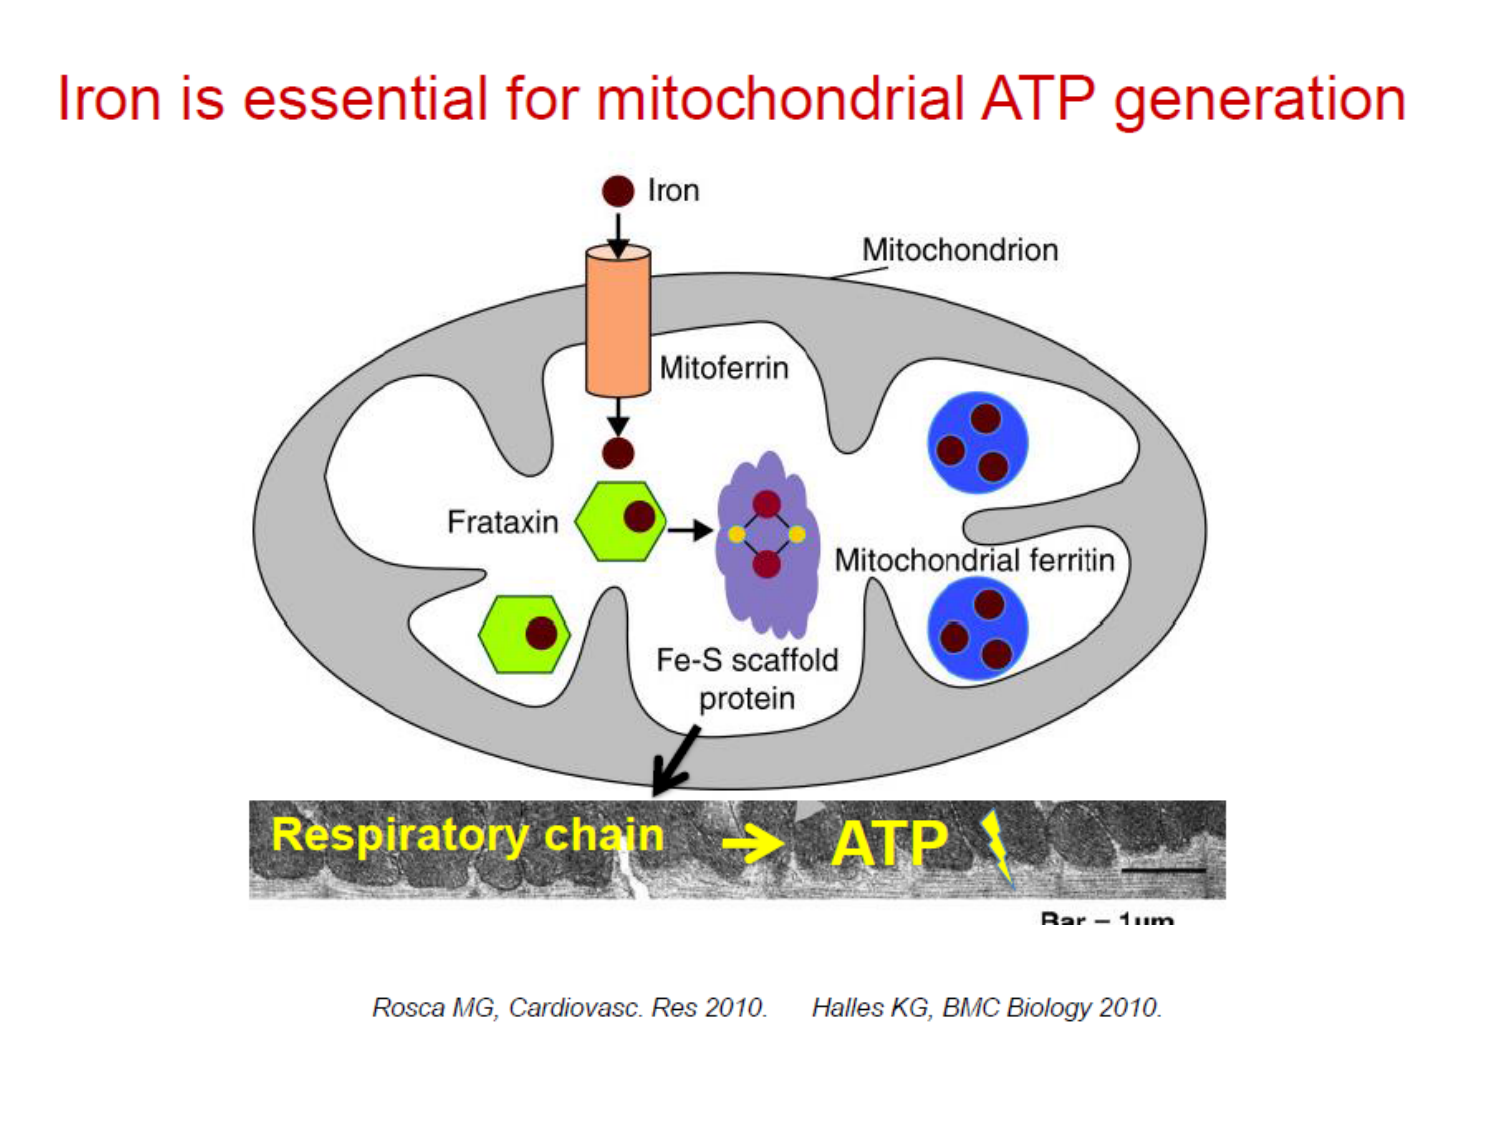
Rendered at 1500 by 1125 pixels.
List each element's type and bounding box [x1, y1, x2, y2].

list [31, 0, 1426, 926]
picture [353, 989, 1200, 1028]
